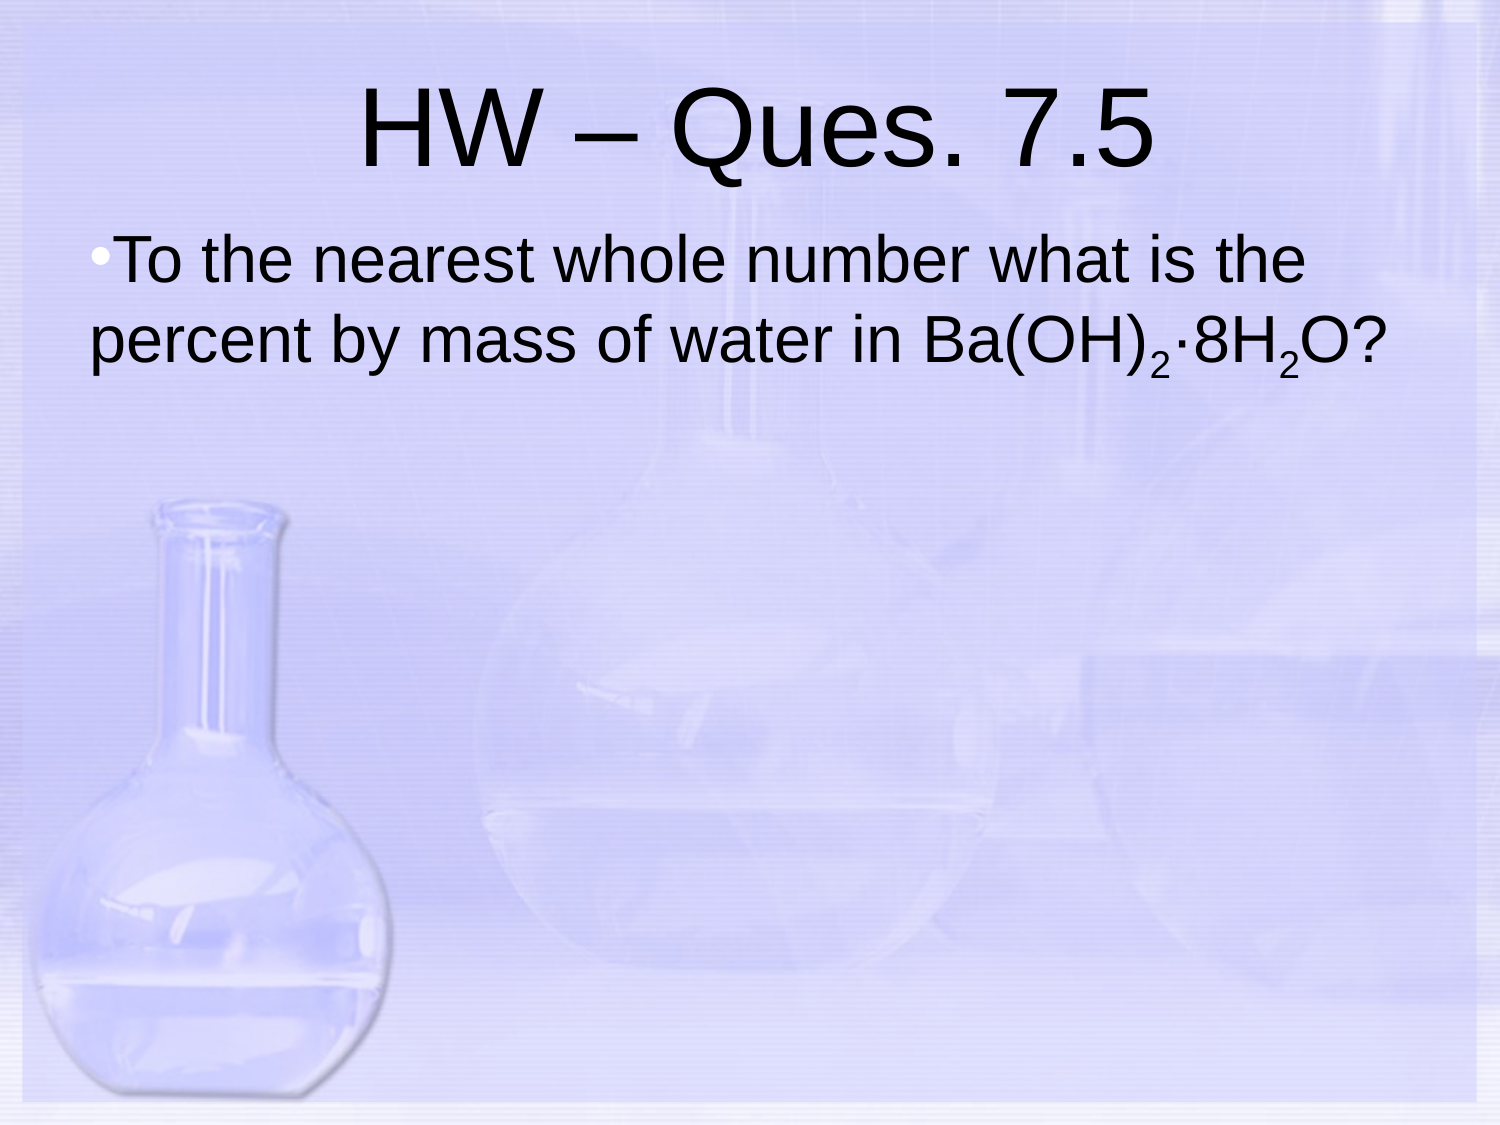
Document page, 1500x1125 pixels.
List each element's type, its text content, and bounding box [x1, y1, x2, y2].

subtitle To the nearest whole number what is the percent by mass of water in Ba(OH)2·8H2O? [74, 207, 1421, 1089]
title HW – Ques. 7.5 [61, 38, 1454, 197]
picture [0, 0, 1500, 1125]
